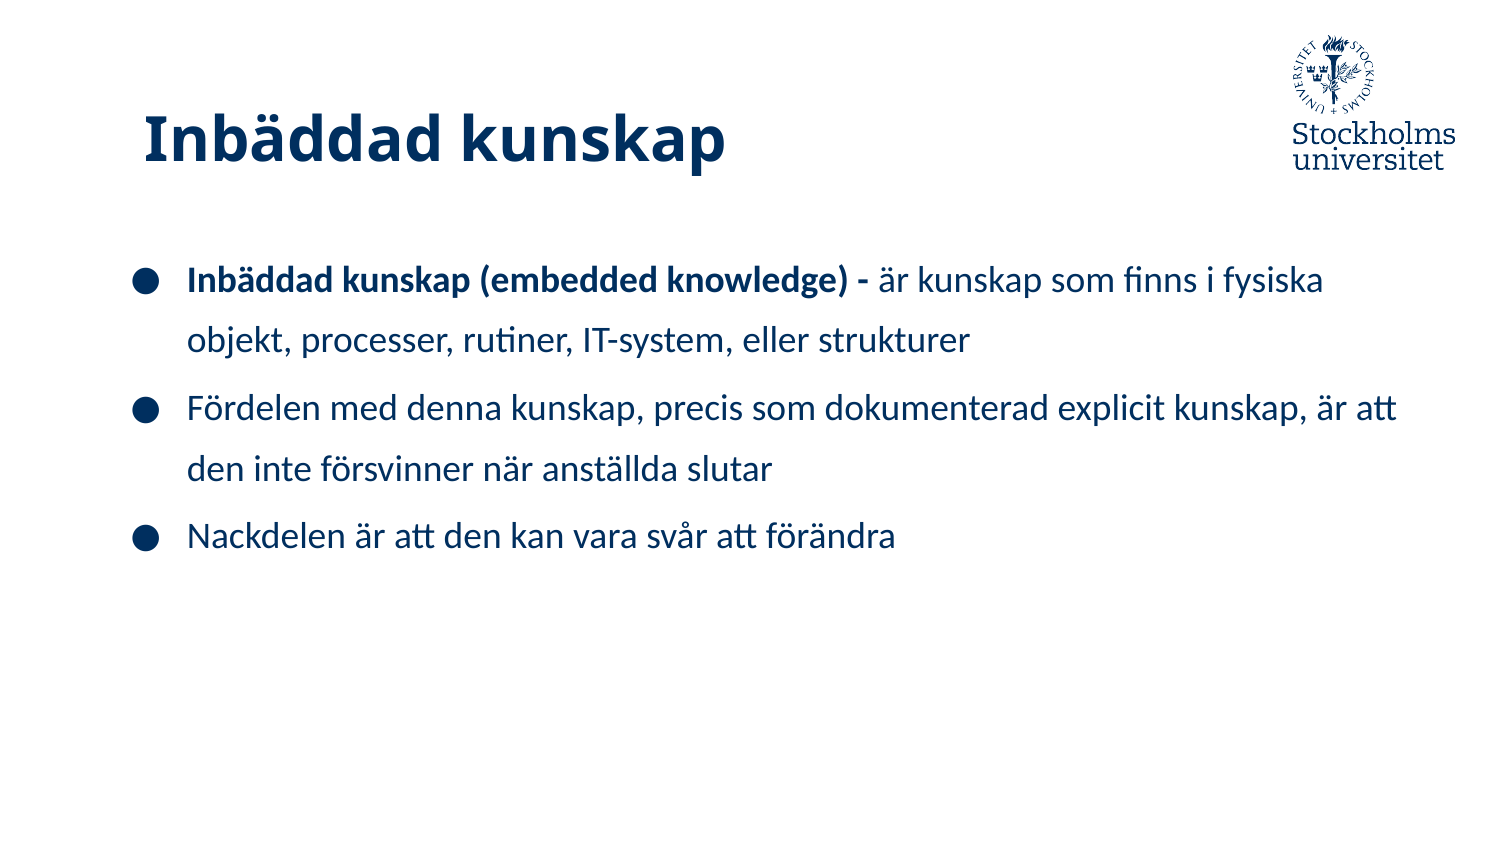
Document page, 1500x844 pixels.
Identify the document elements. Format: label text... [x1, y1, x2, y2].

list Inbäddad kunskap (embedded knowledge) - är kunskap som finns i fysiska objekt, processer, rutiner, IT-system, eller strukturer Fördelen med denna kunskap, precis som dokumenterad explicit kunskap, är att den inte försvinner när anställda slutar Nackdelen är att den kan vara svår att förändra [115, 231, 1448, 821]
picture [1293, 35, 1455, 170]
title Inbäddad kunskap [129, 91, 1254, 190]
